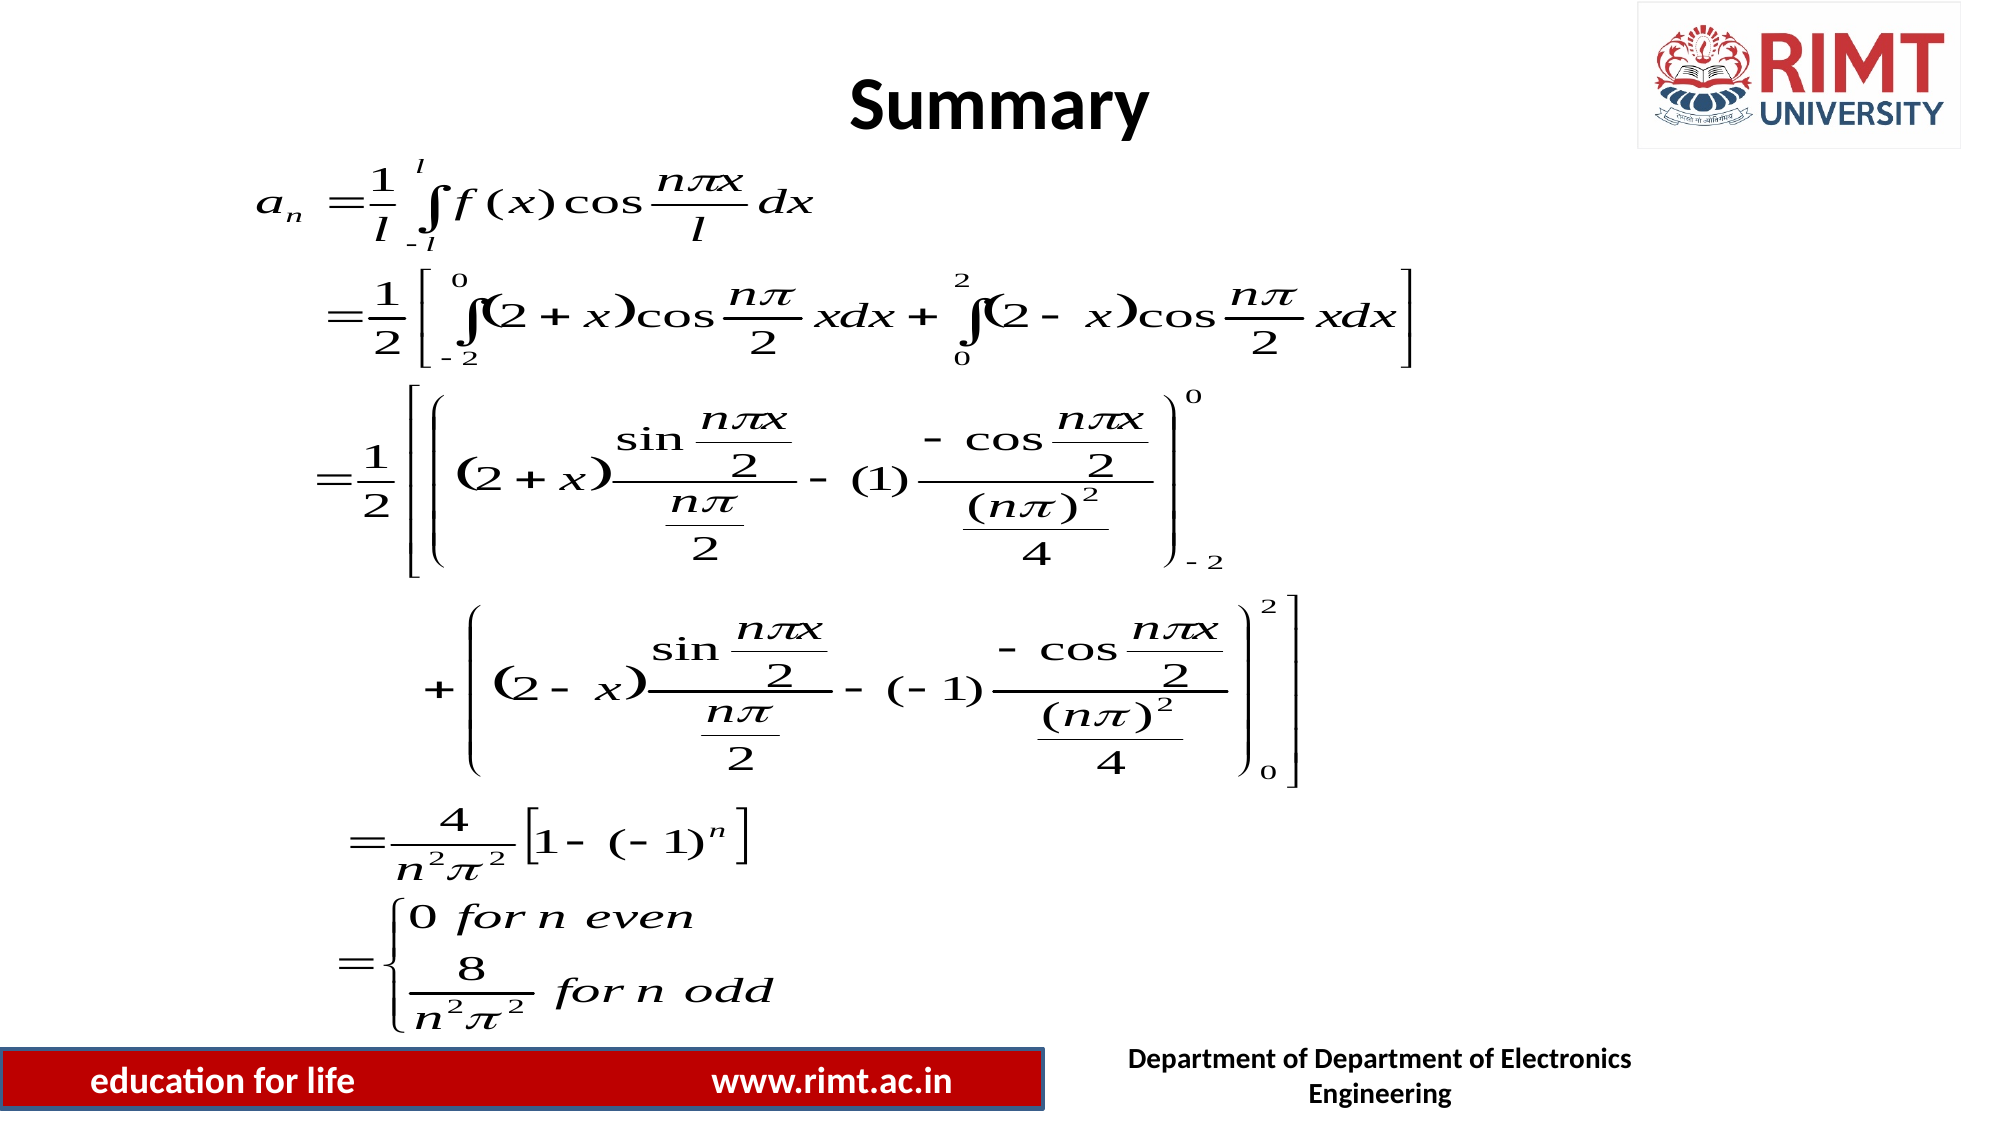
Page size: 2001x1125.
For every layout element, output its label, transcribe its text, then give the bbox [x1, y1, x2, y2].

picture [1637, 1, 1961, 149]
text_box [245, 152, 1434, 1040]
text_box education for life www.rimt.ac.in [0, 1047, 1045, 1111]
text_box Department of Department of Electronics Engineering [1042, 1044, 1718, 1104]
title Summary [99, 45, 1633, 153]
